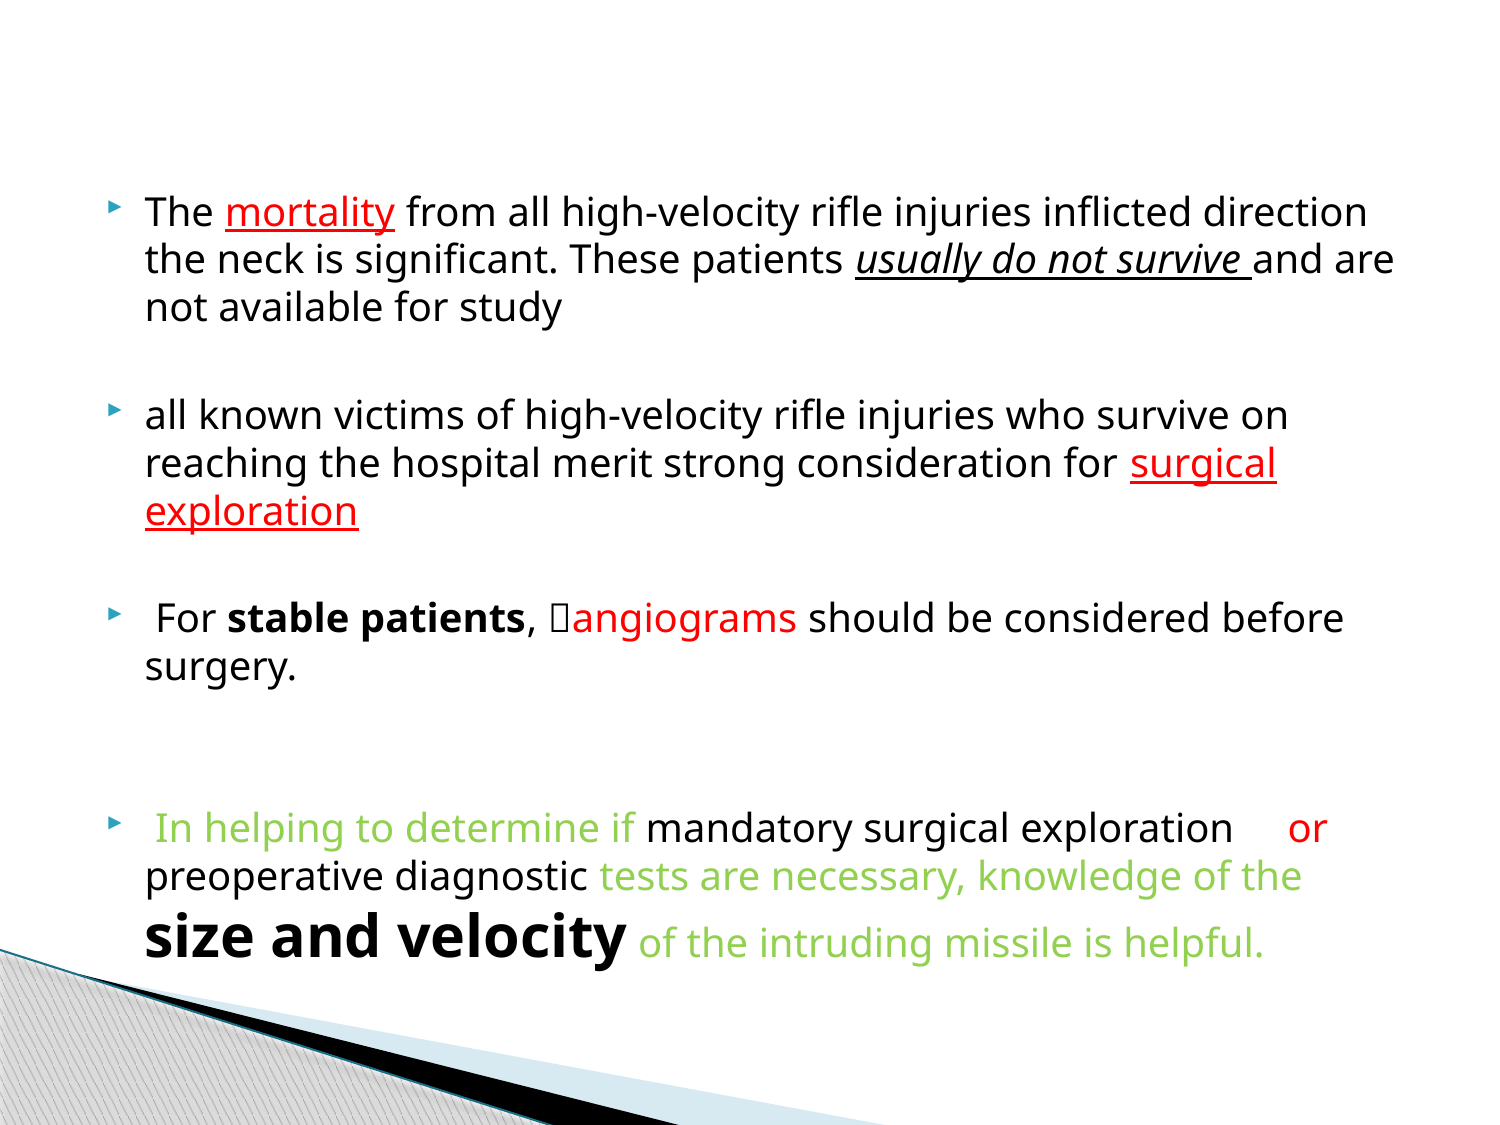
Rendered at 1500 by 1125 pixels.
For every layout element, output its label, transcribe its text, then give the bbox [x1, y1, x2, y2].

list The mortality from all high-velocity rifle injuries inflicted direction the neck is significant. These patients usually do not survive and are not available for study all known victims of high-velocity rifle injuries who survive on reaching the hospital merit strong consideration for surgical exploration For stable patients, angiograms should be considered before surgery. In helping to determine if mandatory surgical exploration or preoperative diagnostic tests are necessary, knowledge of the size and velocity of the intruding missile is helpful. [75, 125, 1425, 986]
